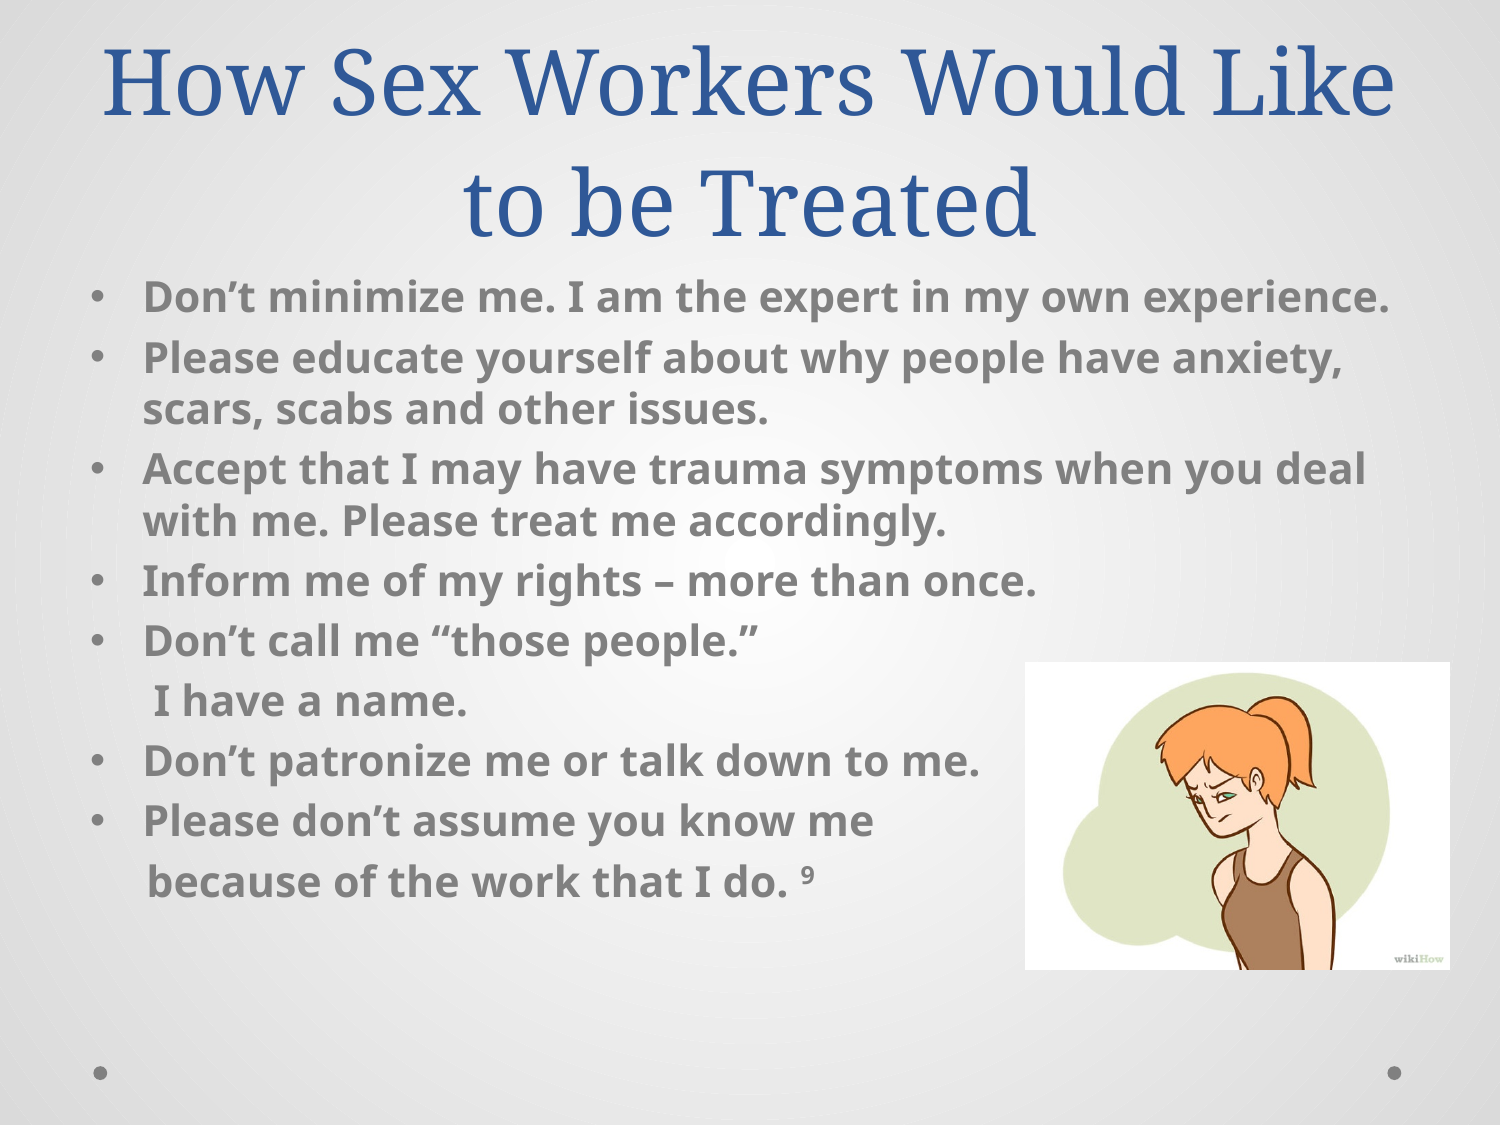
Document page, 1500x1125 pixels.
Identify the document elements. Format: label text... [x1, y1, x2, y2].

list Don’t minimize me. I am the expert in my own experience. Please educate yourself about why people have anxiety, scars, scabs and other issues. Accept that I may have trauma symptoms when you deal with me. Please treat me accordingly. Inform me of my rights – more than once. Don’t call me “those people.” I have a name. Don’t patronize me or talk down to me. Please don’t assume you know me because of the work that I do. 9 [75, 262, 1425, 1005]
title How Sex Workers Would Like to be Treated [75, 0, 1425, 262]
picture [1024, 662, 1451, 970]
